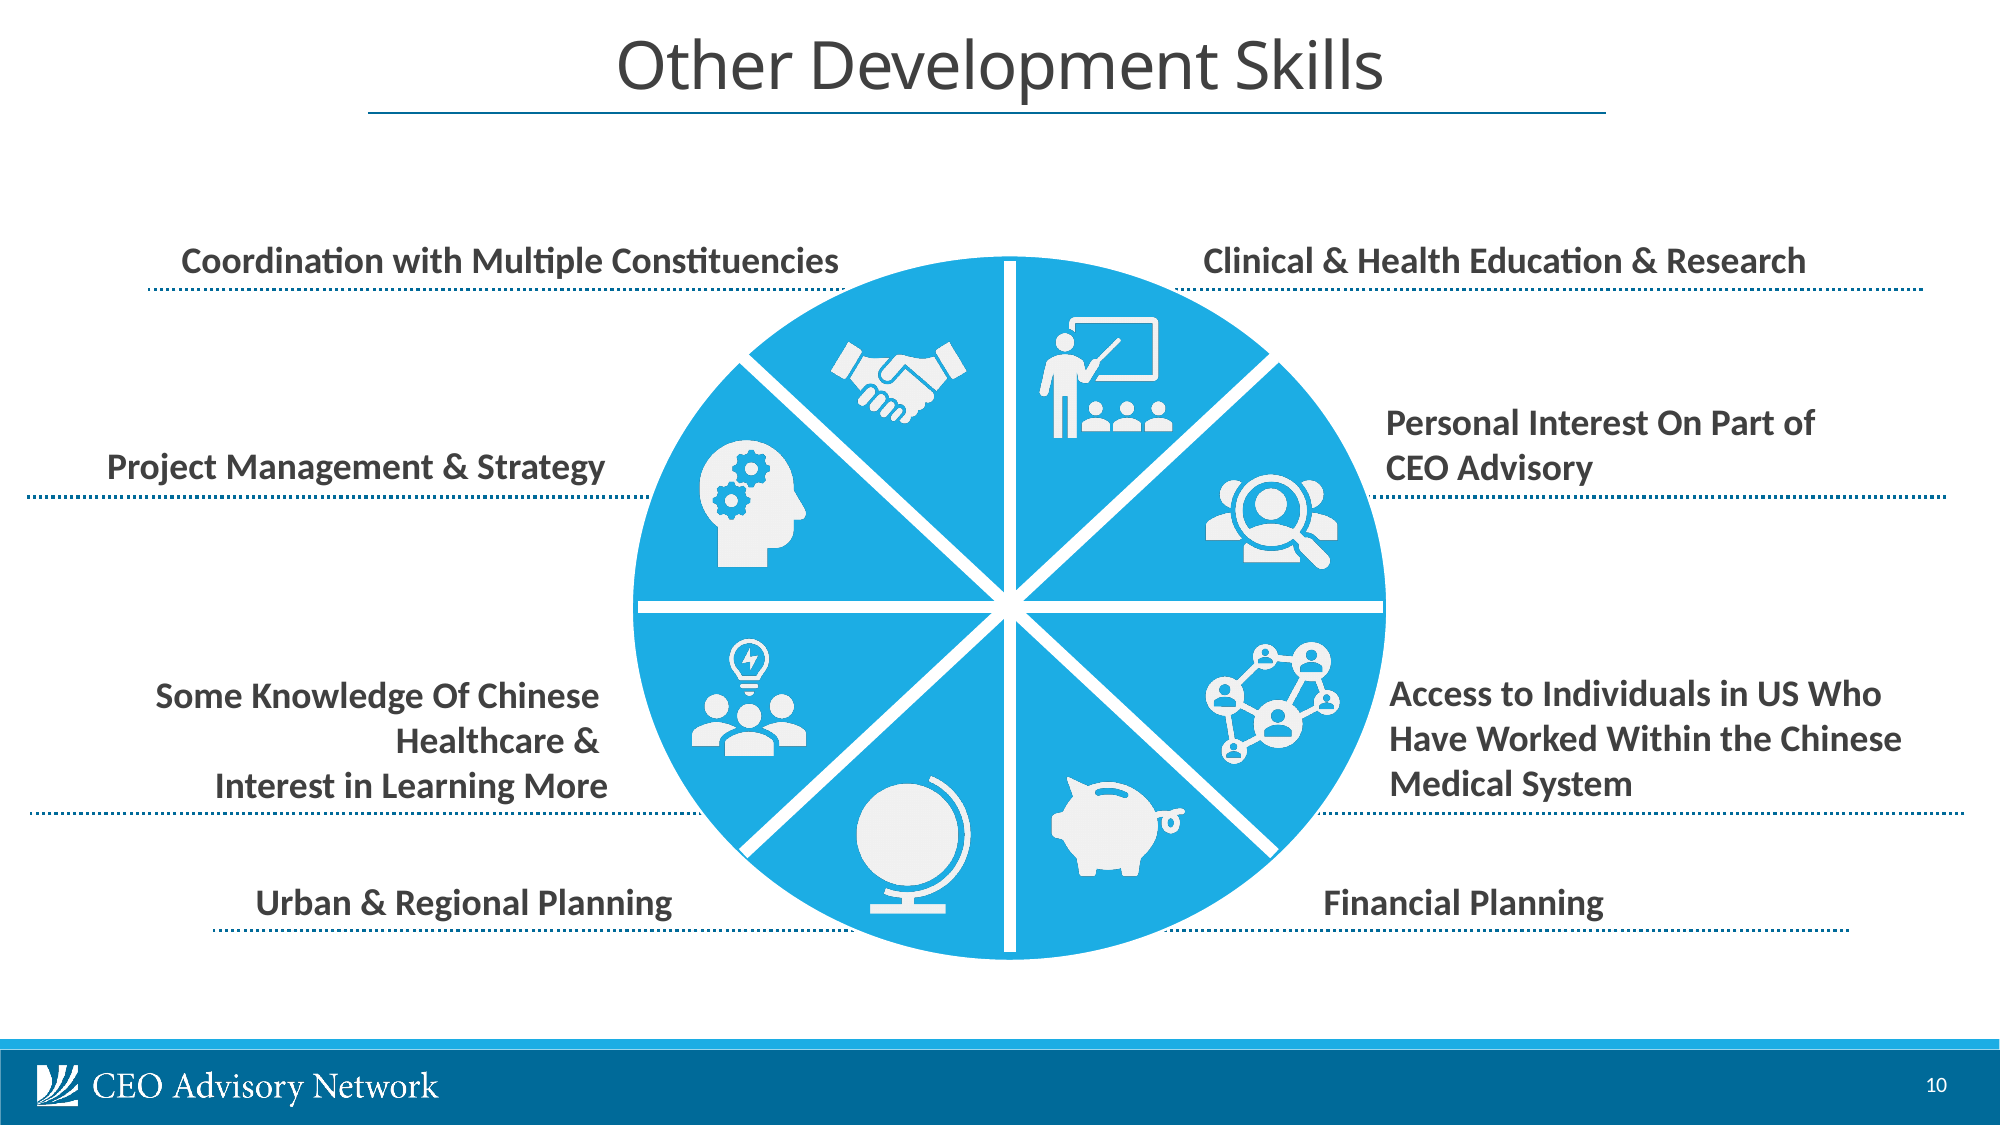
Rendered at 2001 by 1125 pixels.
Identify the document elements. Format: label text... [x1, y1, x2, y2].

text_box Some Knowledge Of Chinese Healthcare & Interest in Learning More [0, 663, 624, 813]
picture [1039, 749, 1191, 901]
picture [837, 768, 989, 920]
picture [1195, 628, 1347, 780]
slide_number 10 [1747, 1053, 1963, 1114]
text_box Access to Individuals in US Who Have Worked Within the Chinese Medical System [1395, 661, 2000, 812]
picture [677, 307, 975, 582]
picture [1195, 445, 1347, 597]
text_box Urban & Regional Planning [240, 870, 628, 927]
text_box Project Management & Strategy [92, 434, 622, 493]
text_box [631, 254, 1388, 962]
picture [673, 621, 825, 773]
text_box Financial Planning [1395, 870, 1620, 927]
text_box Coordination with Multiple Constituencies [166, 229, 855, 286]
text_box Clinical & Health Education & Research [1188, 229, 1823, 286]
text_box Personal Interest On Part of CEO Advisory [1395, 390, 1932, 493]
picture [1031, 301, 1183, 453]
title Other Development Skills [0, 0, 2000, 146]
